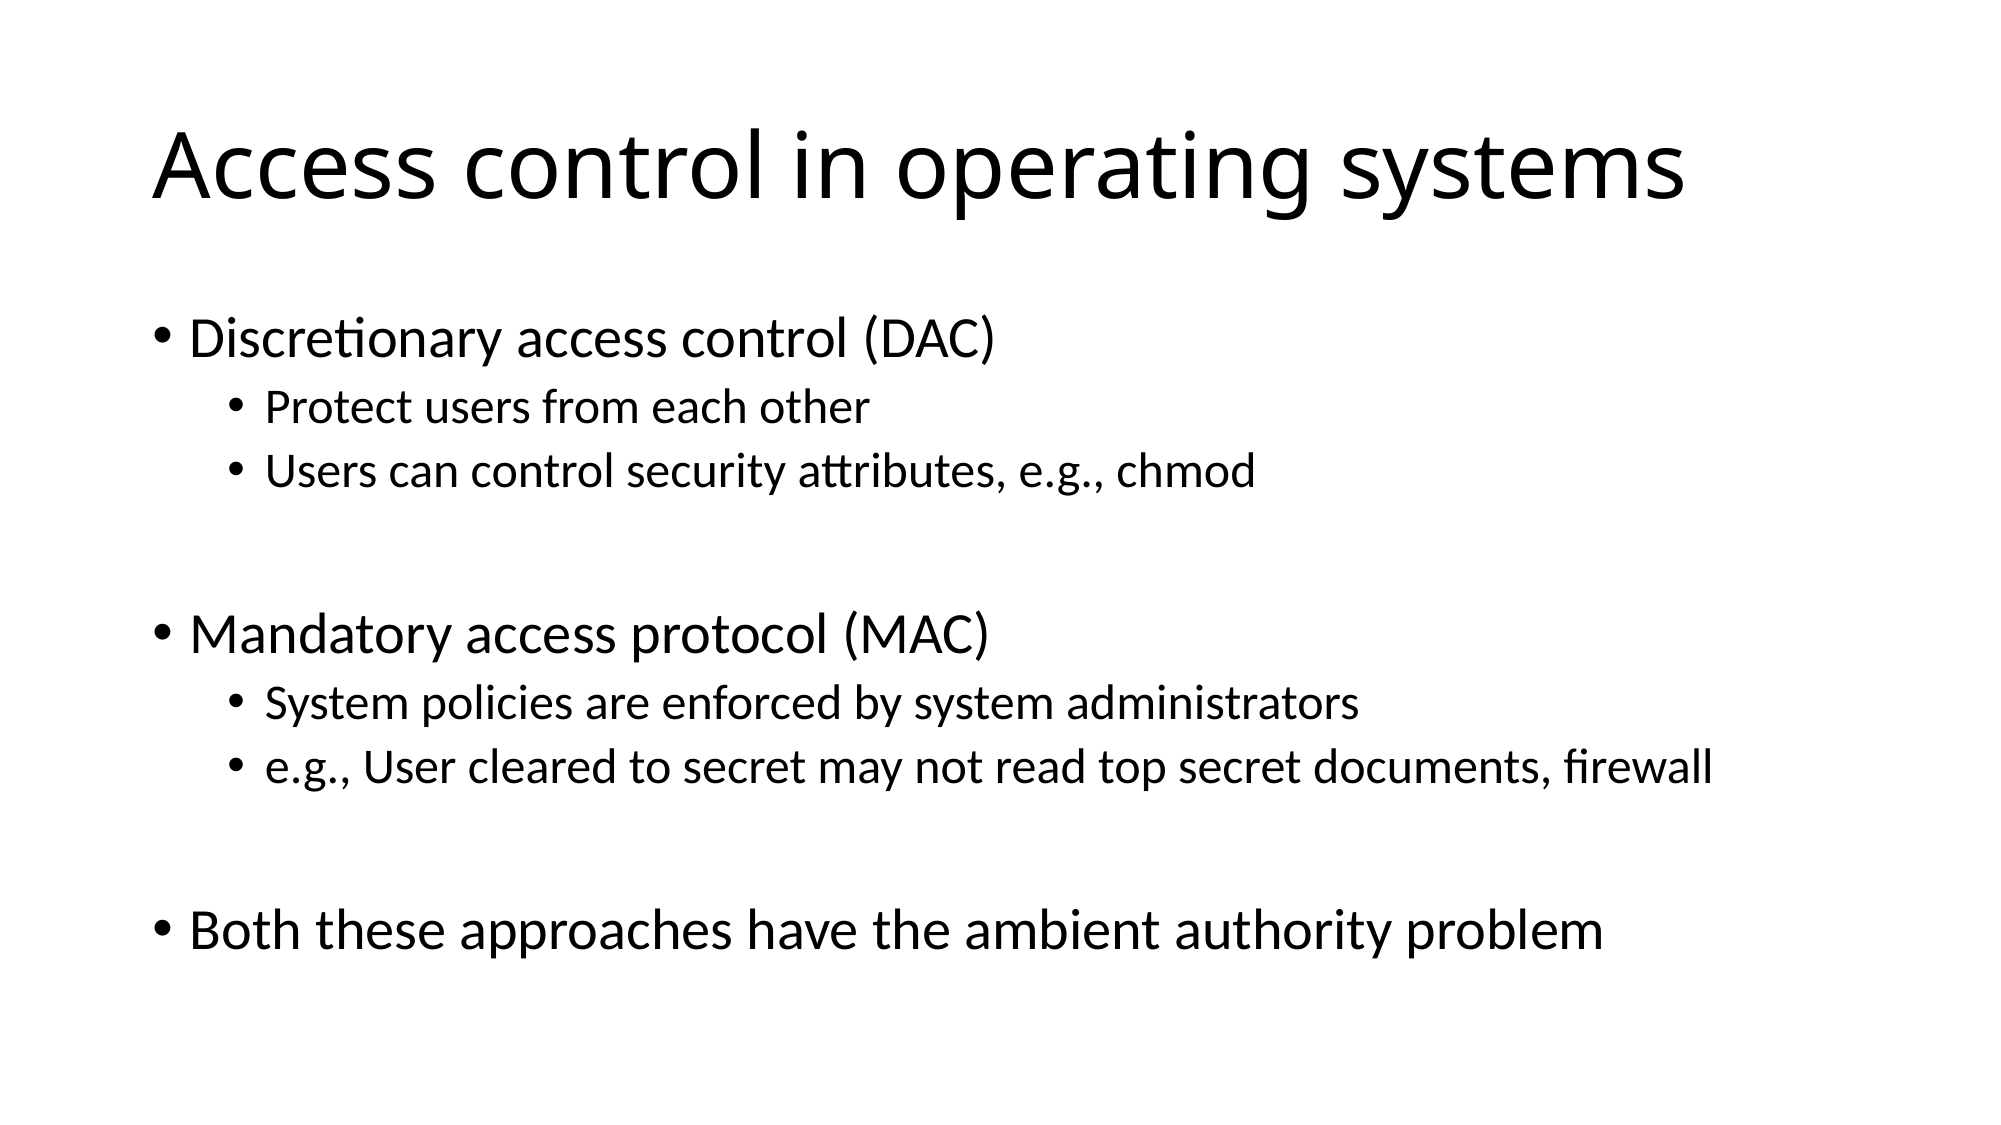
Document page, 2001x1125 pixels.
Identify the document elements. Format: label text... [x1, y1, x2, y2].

list Discretionary access control (DAC) Protect users from each other Users can control security attributes, e.g., chmod Mandatory access protocol (MAC) System policies are enforced by system administrators e.g., User cleared to secret may not read top secret documents, firewall Both these approaches have the ambient authority problem [137, 299, 1863, 1014]
title Access control in operating systems [137, 59, 1863, 278]
